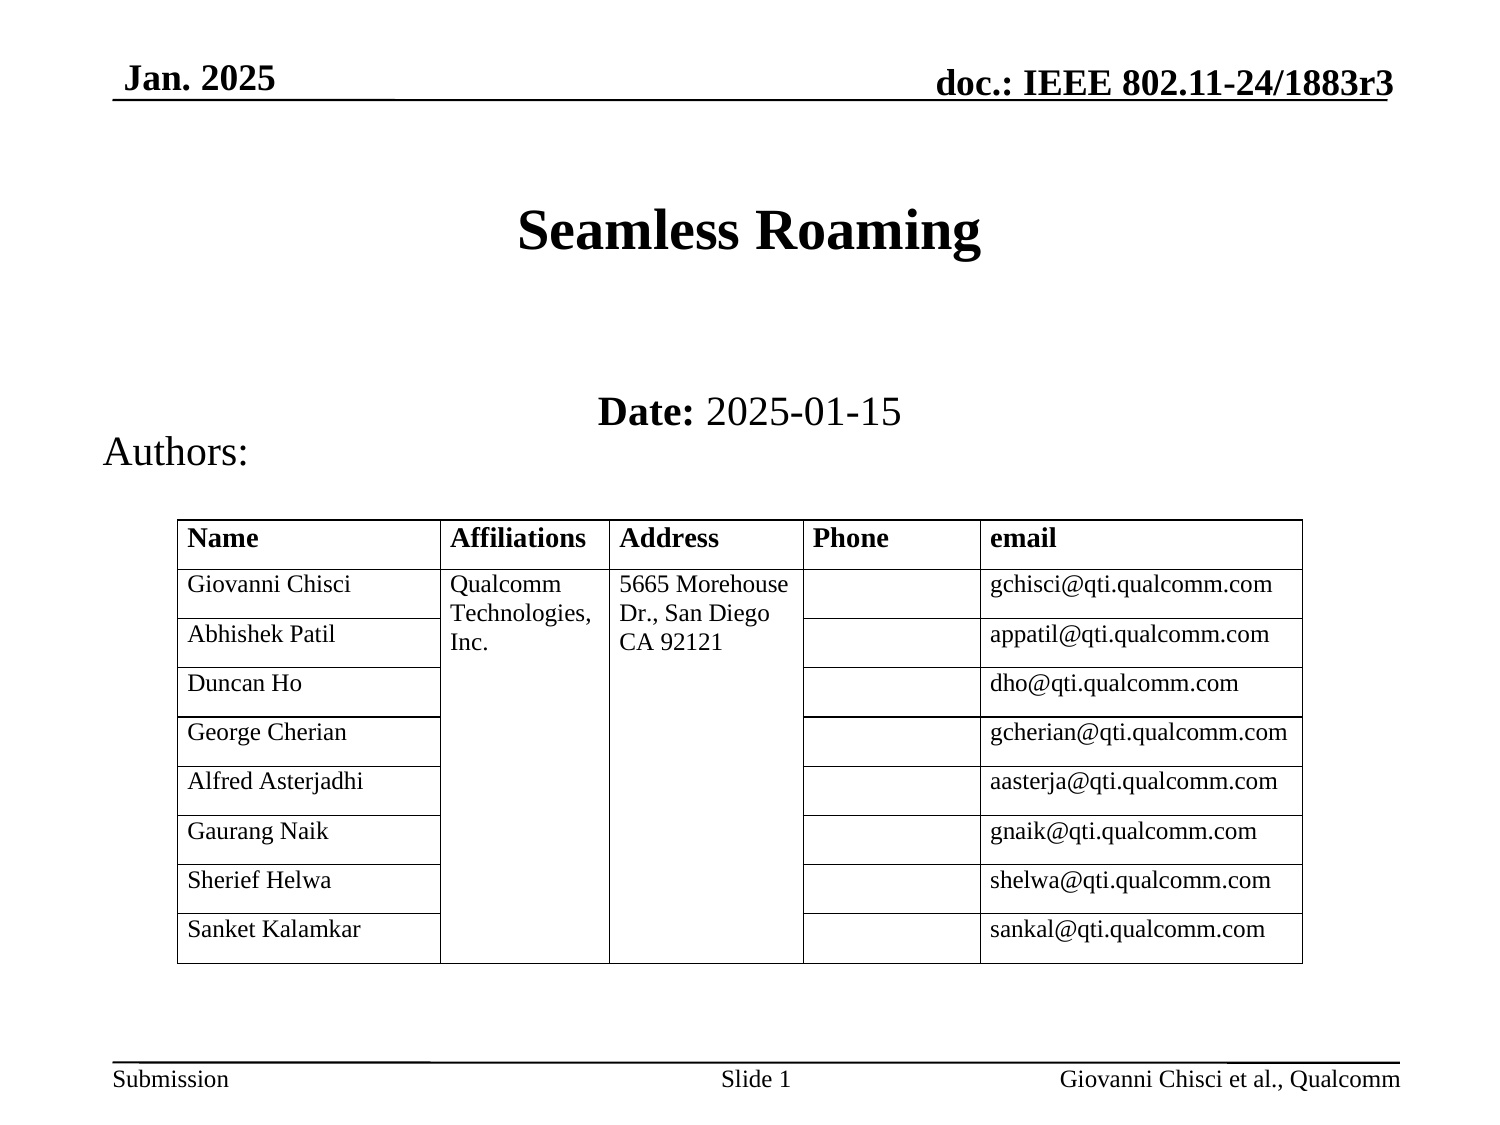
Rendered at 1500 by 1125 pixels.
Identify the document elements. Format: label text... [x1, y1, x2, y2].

slide_number Slide 1 [712, 1061, 800, 1123]
title Seamless Roaming [112, 112, 1388, 341]
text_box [164, 519, 1327, 1005]
text_box Authors: [87, 415, 325, 479]
footer Giovanni Chisci et al., Qualcomm [902, 1061, 1402, 1093]
list Date: 2025-01-15 [112, 375, 1388, 439]
